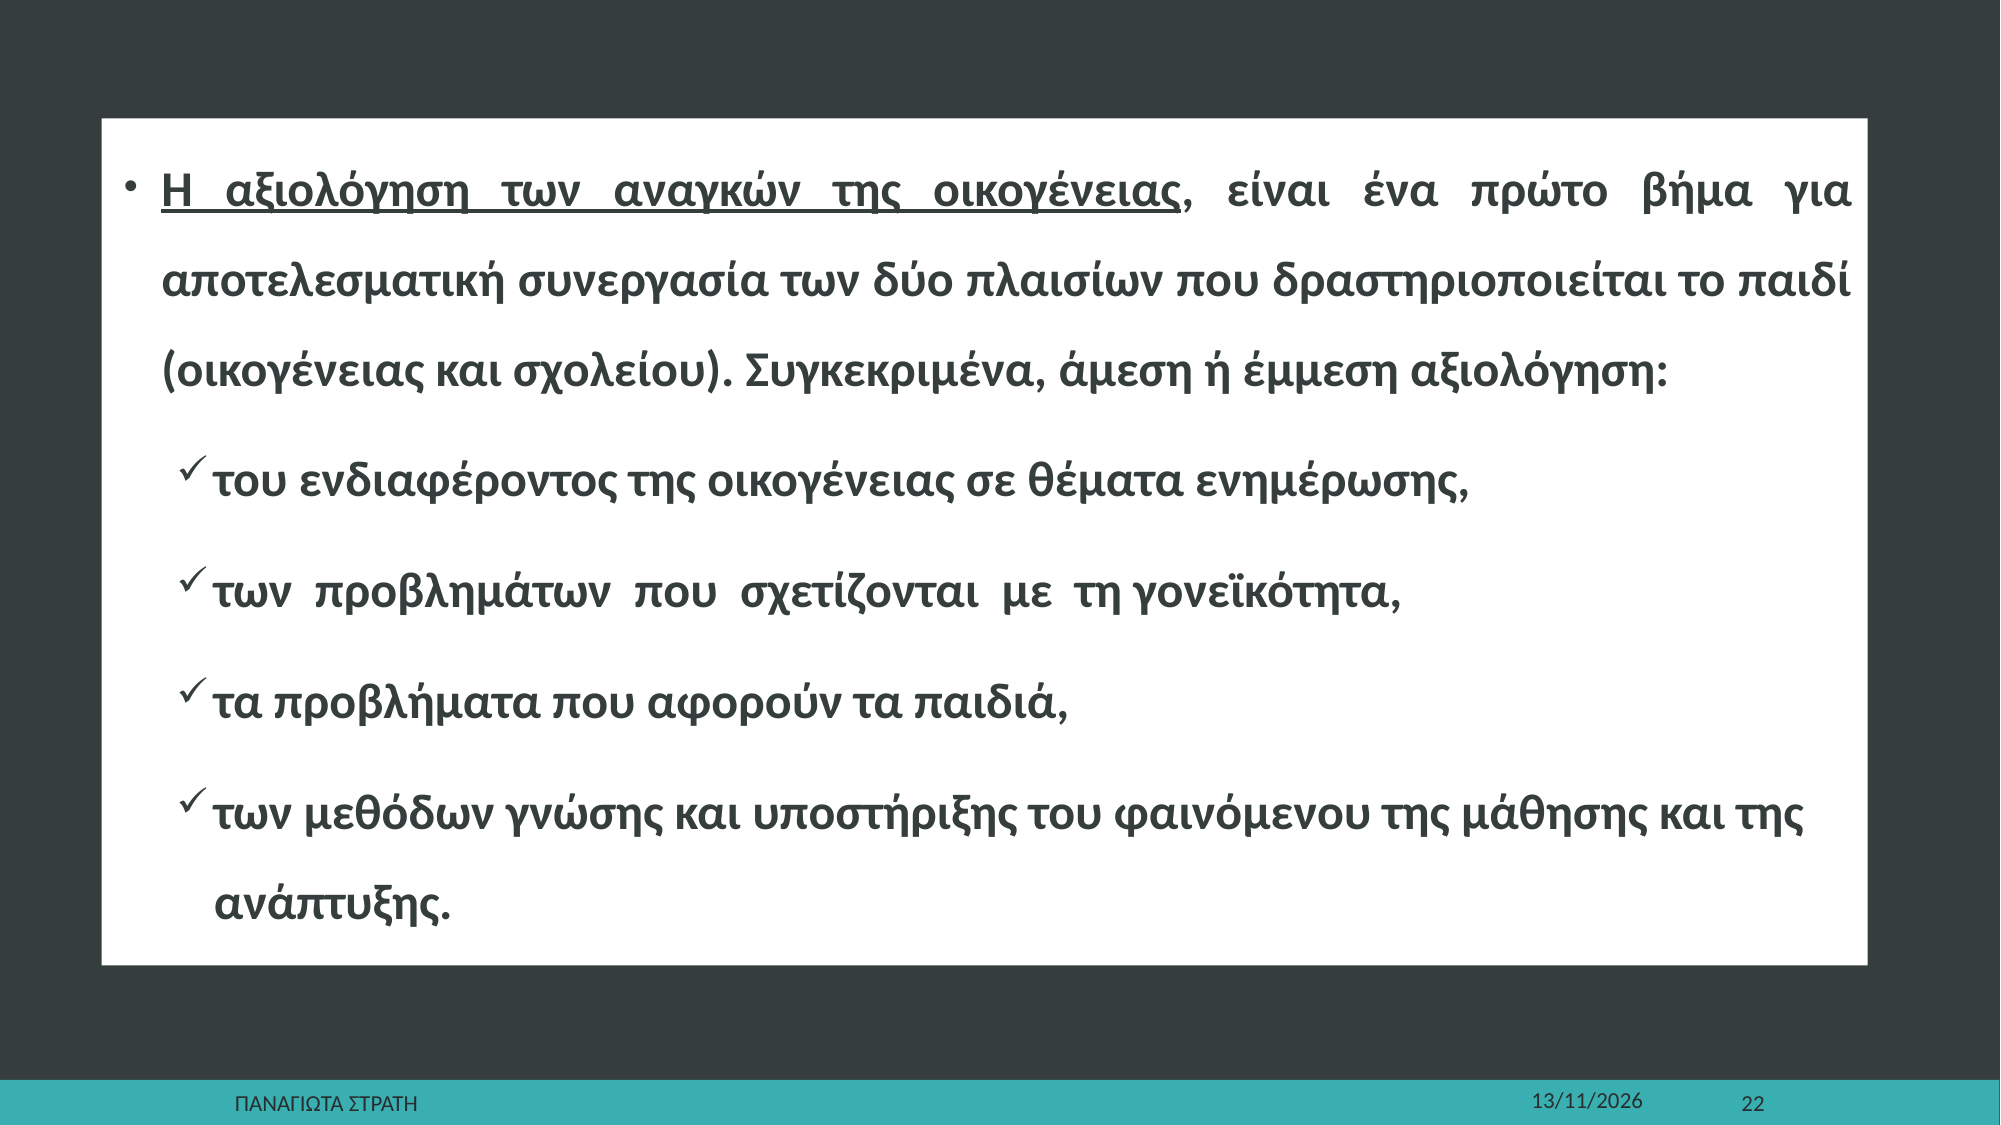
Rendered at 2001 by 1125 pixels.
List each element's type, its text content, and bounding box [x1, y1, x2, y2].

slide_number 22 [1674, 1083, 1780, 1122]
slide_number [1415, 1083, 1659, 1122]
list Η αξιολόγηση των αναγκών της οικογένειας, είναι ένα πρώτο βήμα για αποτελεσματική συνεργασία των δύο πλαισίων που δραστηριοποιείται το παιδί (οικογένειας και σχολείου). Συγκεκριμένα, άμεση ή έμμεση αξιολόγηση: του ενδιαφέροντος της οικογένειας σε θέματα ενημέρωσης, των προβλημάτων που σχετίζονται με τη γονεϊκότητα, τα προβλήματα που αφορούν τα παιδιά, των μεθόδων γνώσης και υποστήριξης του φαινόμενου της μάθησης και της ανάπτυξης. [101, 118, 1868, 966]
footer Παναγιωτα Στρατη [220, 1083, 1395, 1122]
